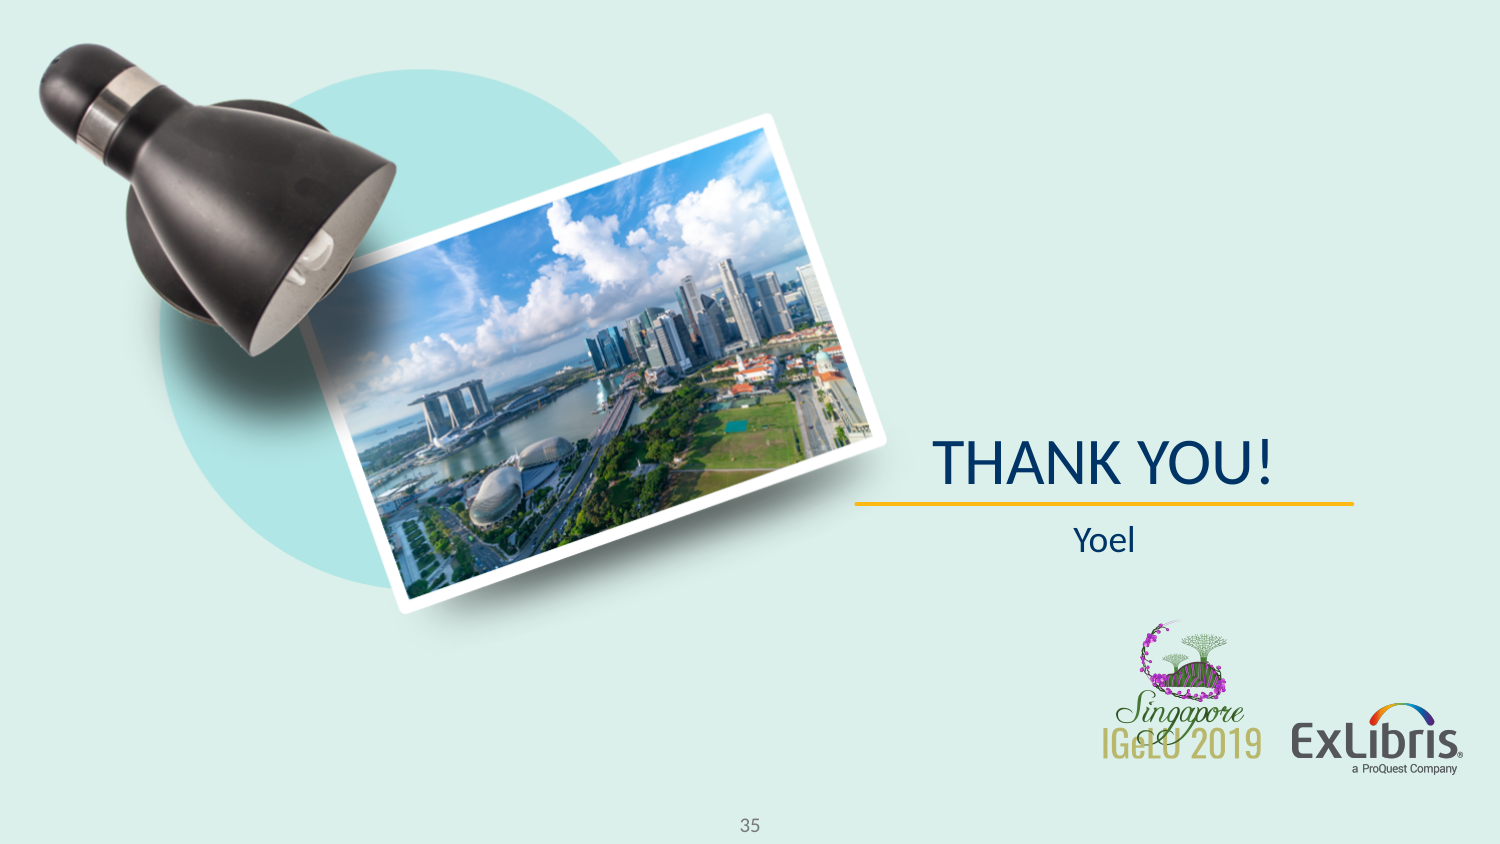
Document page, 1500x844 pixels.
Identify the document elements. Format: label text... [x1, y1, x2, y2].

slide_number 35 [705, 793, 795, 844]
subtitle Yoel [874, 507, 1335, 587]
picture [0, 0, 1500, 844]
